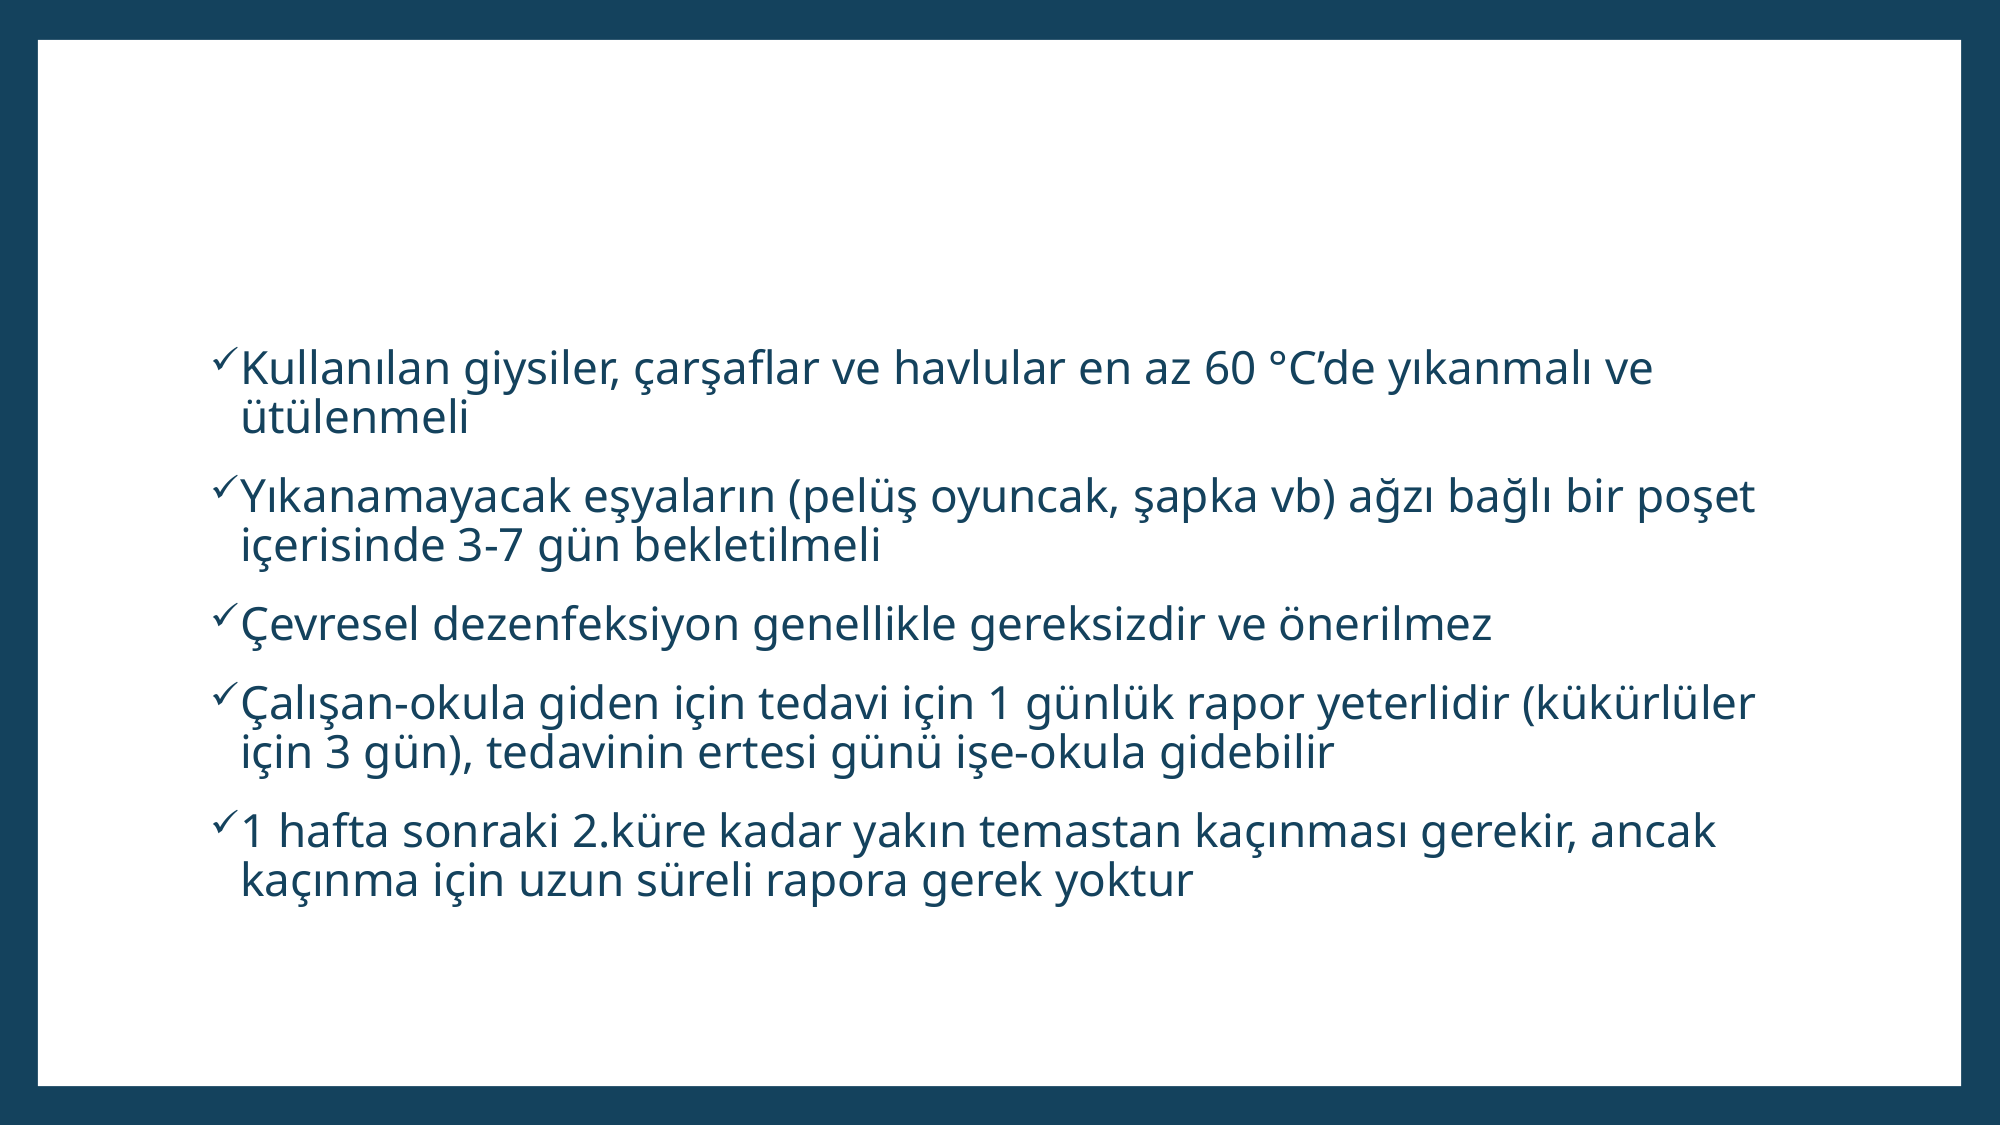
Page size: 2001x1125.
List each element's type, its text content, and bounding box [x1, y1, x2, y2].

list Kullanılan giysiler, çarşaflar ve havlular en az 60 °C’de yıkanmalı ve ütülenmeli Yıkanamayacak eşyaların (pelüş oyuncak, şapka vb) ağzı bağlı bir poşet içerisinde 3-7 gün bekletilmeli Çevresel dezenfeksiyon genellikle gereksizdir ve önerilmez Çalışan-okula giden için tedavi için 1 günlük rapor yeterlidir (kükürlüler için 3 gün), tedavinin ertesi günü işe-okula gidebilir 1 hafta sonraki 2.küre kadar yakın temastan kaçınması gerekir, ancak kaçınma için uzun süreli rapora gerek yoktur [187, 337, 1808, 1000]
